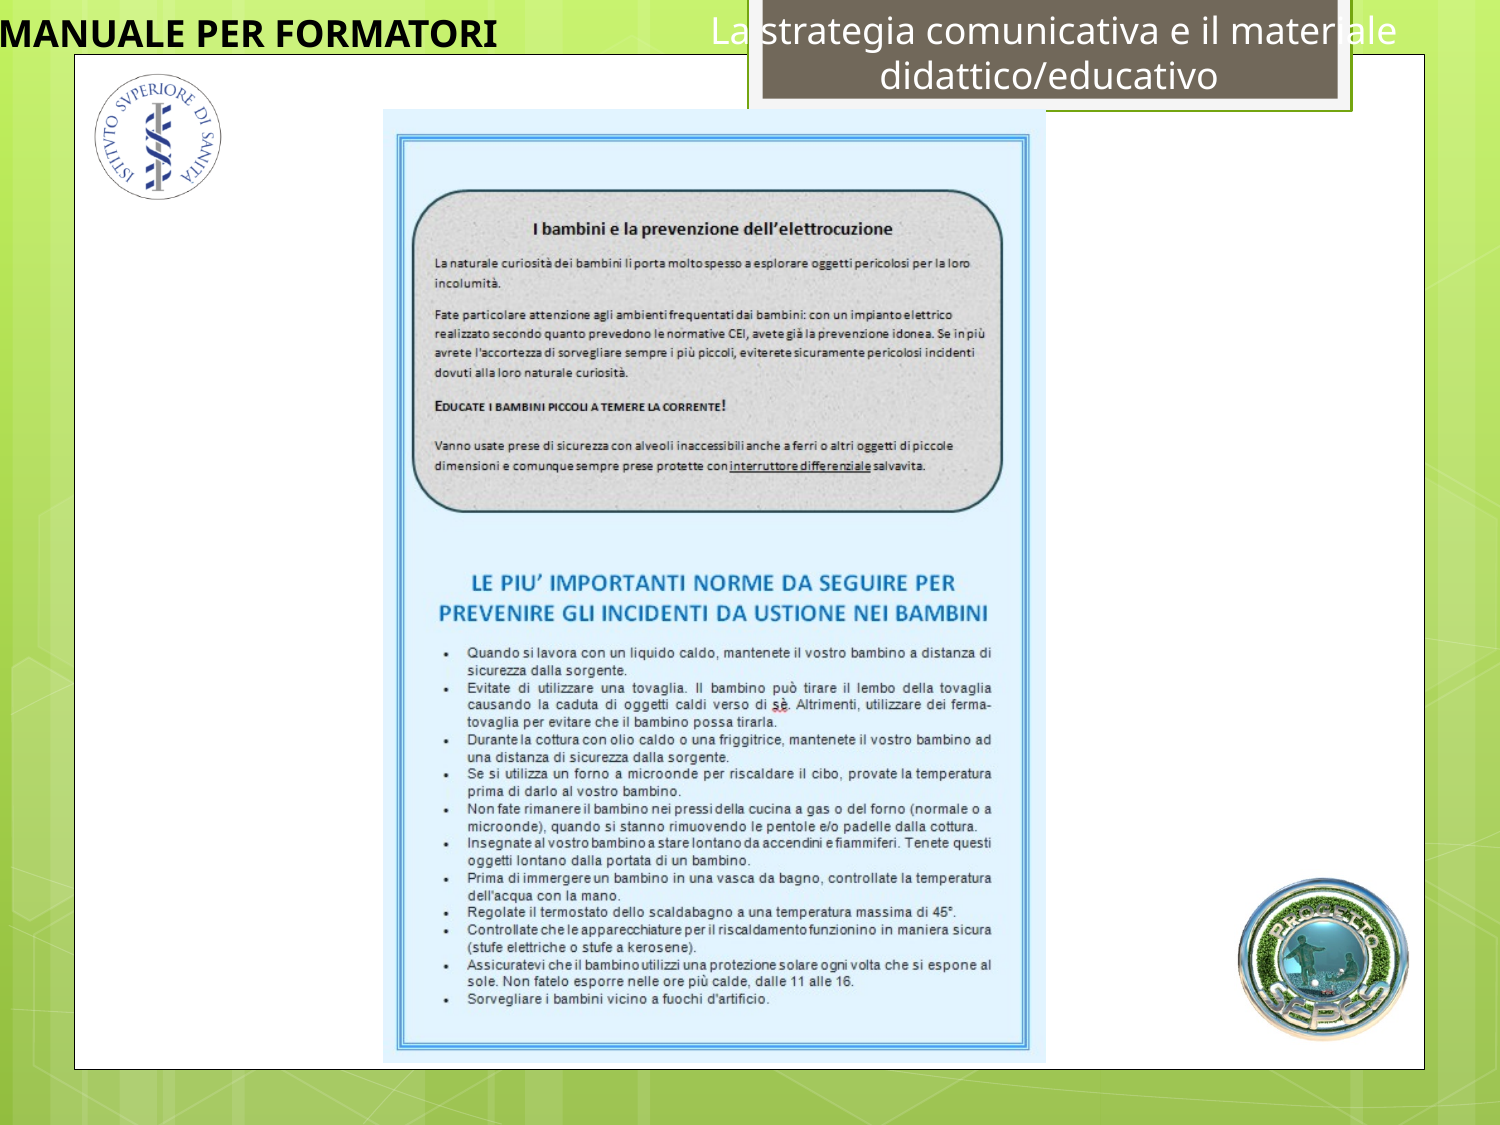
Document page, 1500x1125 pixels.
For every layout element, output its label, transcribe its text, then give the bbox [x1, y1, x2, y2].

picture [383, 109, 1046, 1064]
text_box La strategia comunicativa e il materiale didattico/educativo [679, 0, 1430, 105]
picture [88, 66, 231, 209]
text_box MANUALE PER FORMATORI [0, 2, 513, 63]
picture [1233, 869, 1412, 1047]
